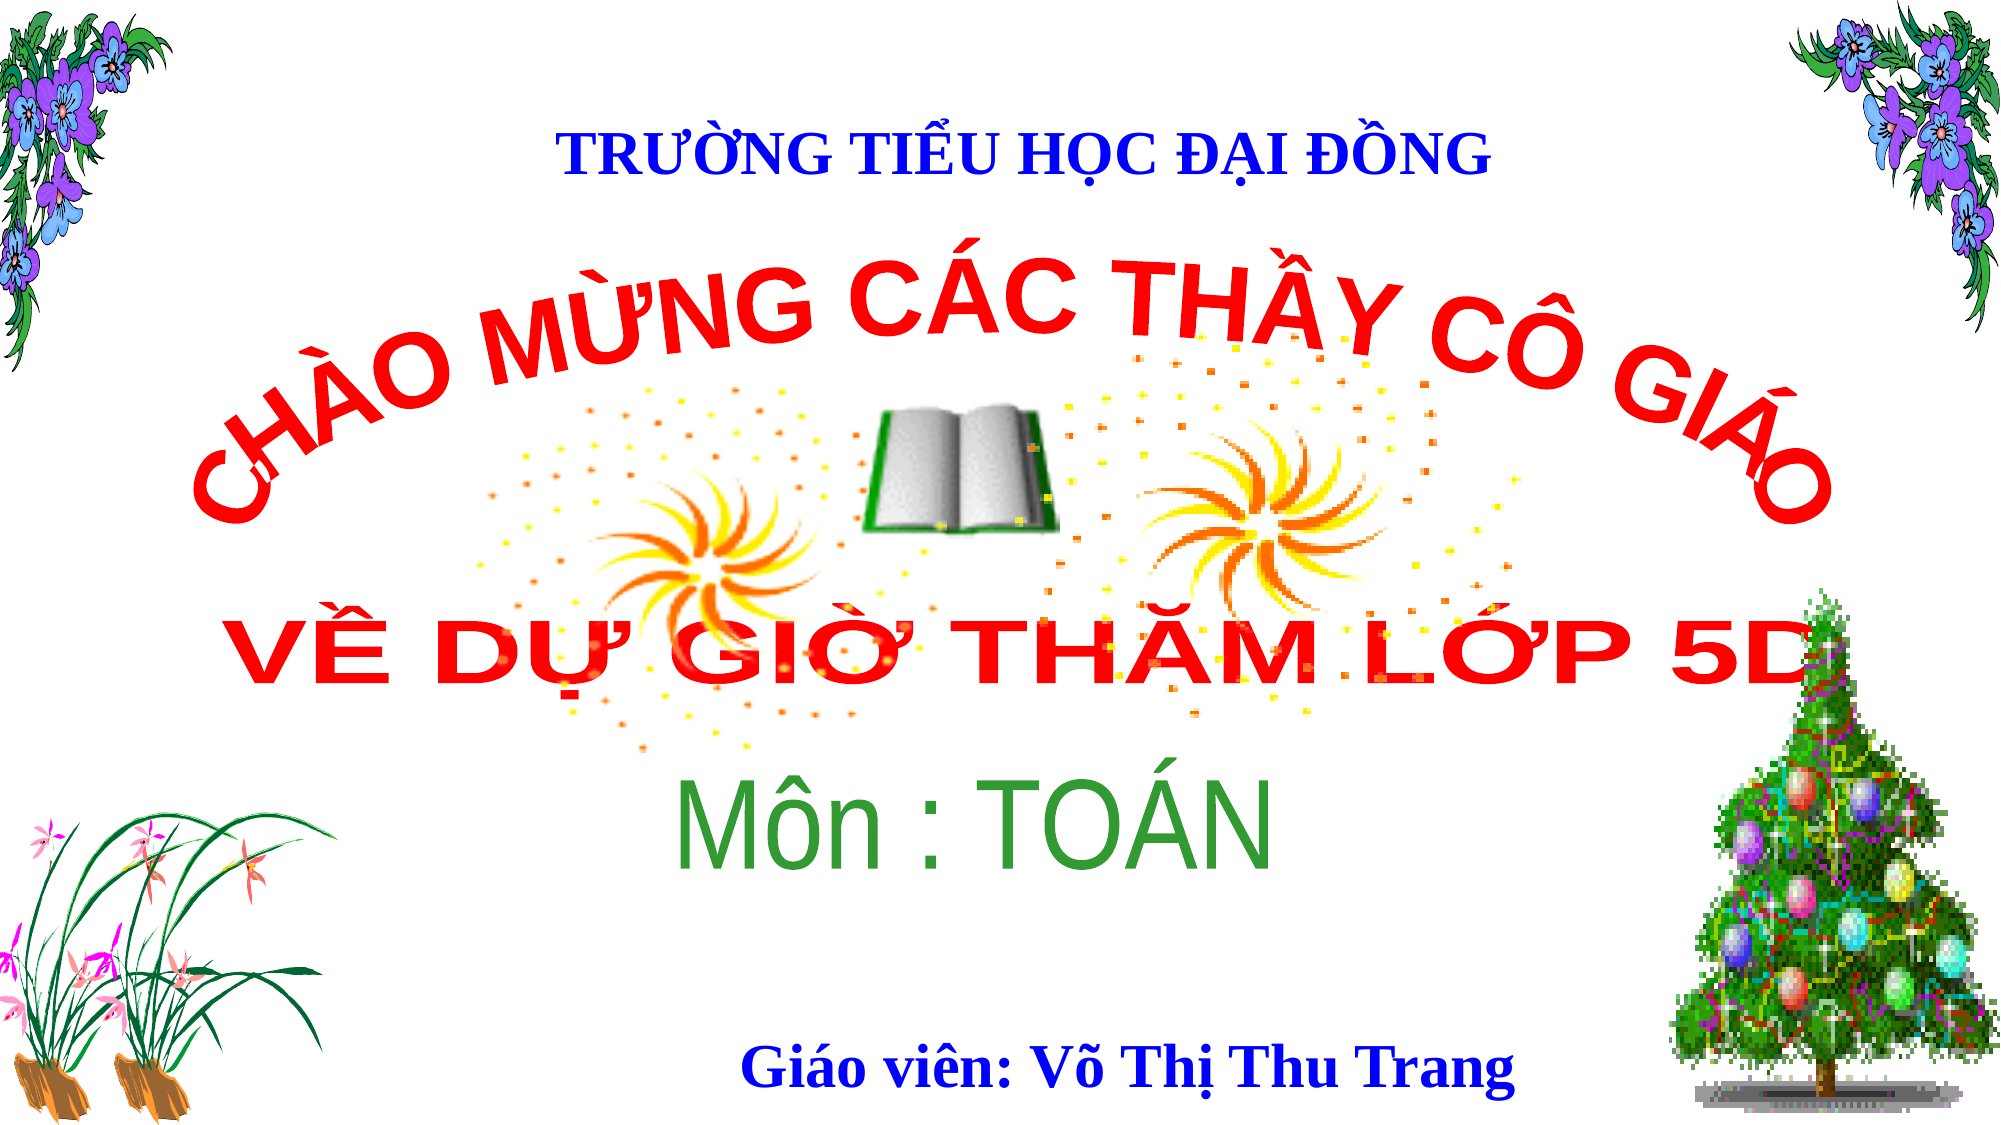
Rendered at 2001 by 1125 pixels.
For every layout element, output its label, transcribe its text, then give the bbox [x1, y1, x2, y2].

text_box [0, 812, 81, 1125]
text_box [83, 812, 338, 1125]
text_box TRƯỜNG TIỂU HỌC ĐẠI ĐỒNG [431, 105, 1619, 195]
text_box Giáo viên: Võ Thị Thu Trang [725, 1017, 1544, 1108]
picture [1639, 577, 2000, 1120]
picture [1727, 60, 2000, 273]
picture [477, 333, 1522, 753]
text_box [209, 284, 1829, 723]
picture [0, 10, 174, 373]
